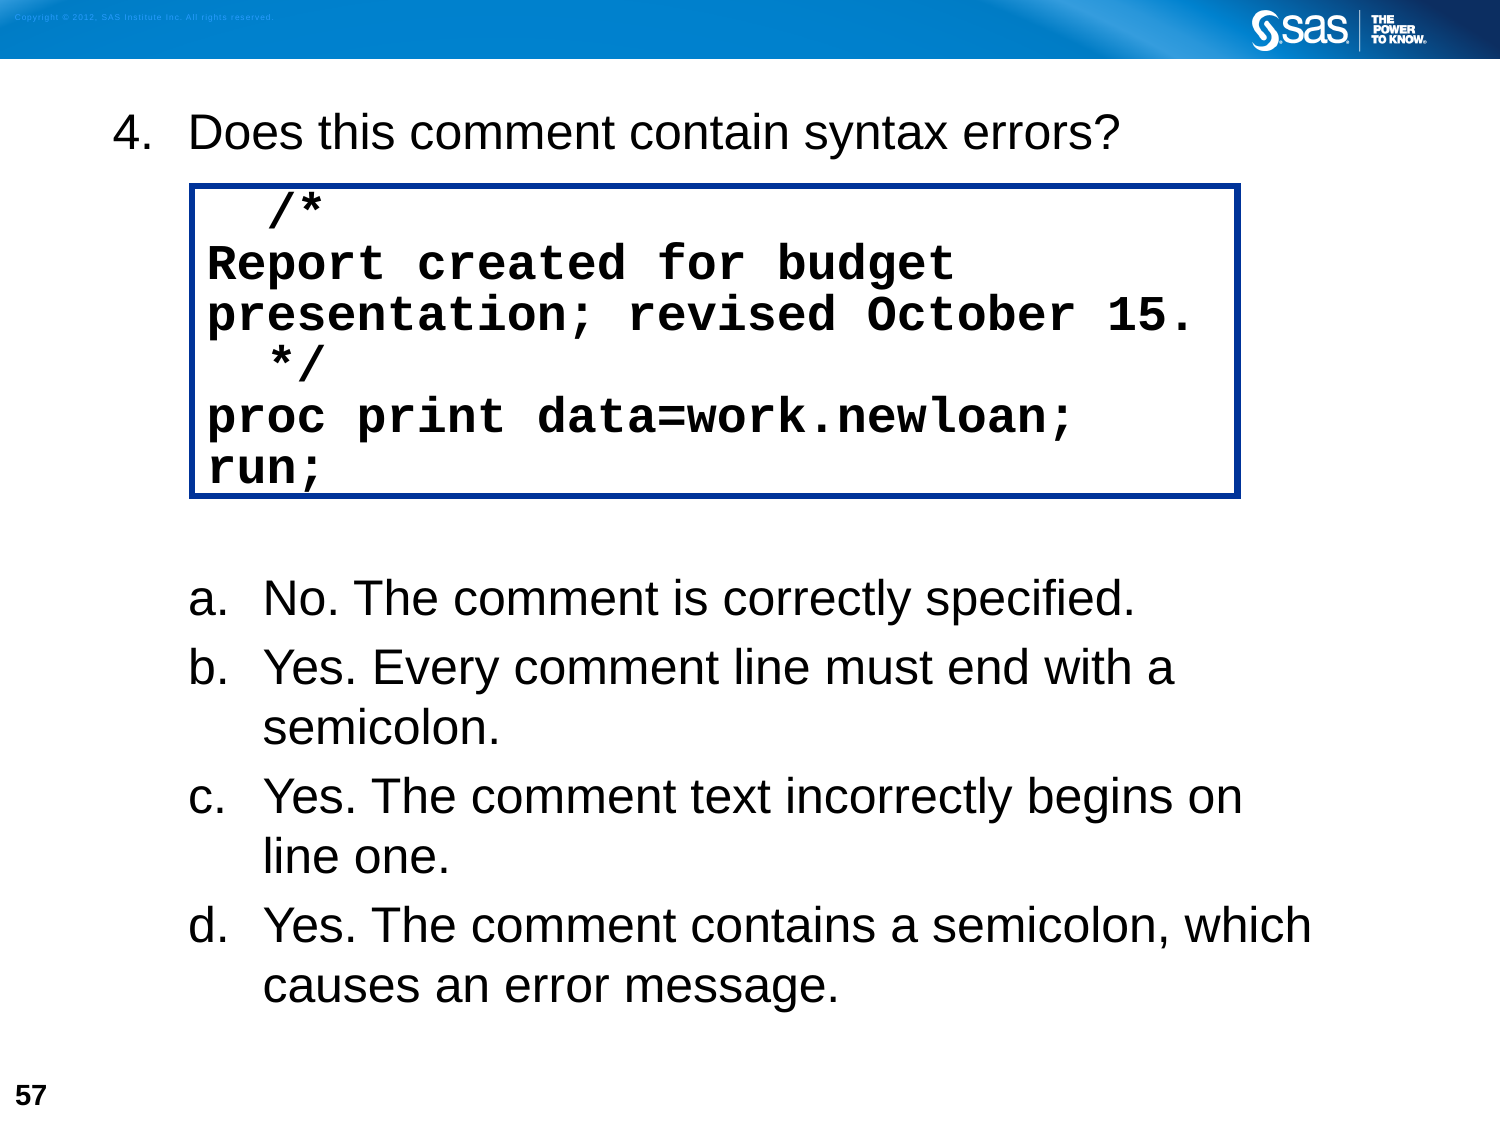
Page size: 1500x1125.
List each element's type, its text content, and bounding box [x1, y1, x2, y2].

text_box /* Report created for budget presentation; revised October 15. */ proc print data=work.newloan; run; [192, 185, 1238, 497]
text_box [262, 587, 1225, 663]
picture [0, 0, 1500, 59]
list Does this comment contain syntax errors? No. The comment is correctly specified. Yes. Every comment line must end with a semicolon. Yes. The comment text incorrectly begins on line one. Yes. The comment contains a semicolon, which causes an error message. [112, 99, 1400, 800]
